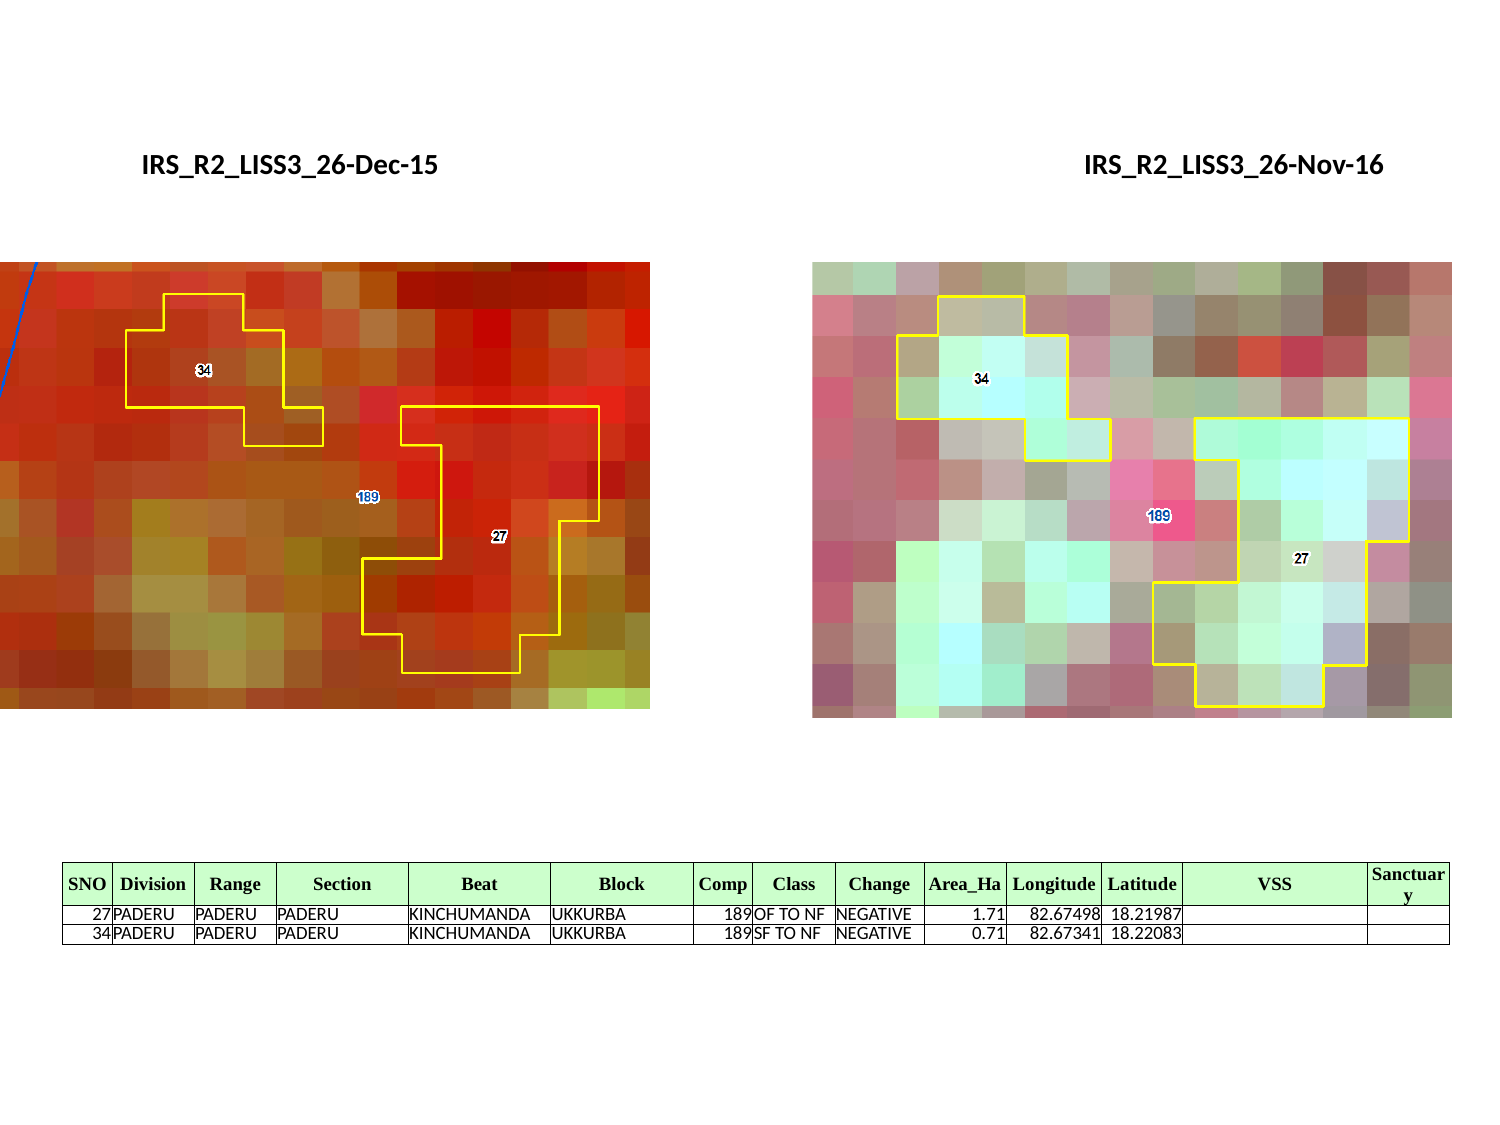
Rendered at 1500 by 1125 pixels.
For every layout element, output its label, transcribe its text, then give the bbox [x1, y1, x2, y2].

table_cell NEGATIVE [836, 925, 924, 944]
table_cell PADERU [113, 906, 194, 924]
table_header Area_Ha [925, 863, 1006, 905]
table_cell 82.67341 [1007, 925, 1101, 944]
table_cell 0.71 [925, 925, 1006, 944]
table_cell 1.71 [925, 906, 1006, 924]
table_cell NEGATIVE [836, 906, 924, 924]
table_cell PADERU [277, 906, 408, 924]
table_cell PADERU [113, 925, 194, 944]
table_header Comp [694, 863, 752, 905]
table_header VSS [1183, 863, 1367, 905]
table_header SNO [63, 863, 112, 905]
table_header Longitude [1007, 863, 1101, 905]
table_header Class [753, 863, 835, 905]
picture [0, 262, 651, 710]
table_cell UKKURBA [551, 906, 693, 924]
table_header Block [551, 863, 693, 905]
table_cell 18.21987 [1102, 906, 1182, 924]
table_header Latitude [1102, 863, 1182, 905]
table_cell 18.22083 [1102, 925, 1182, 944]
table_cell PADERU [195, 906, 276, 924]
table_cell OF TO NF [753, 906, 835, 924]
table_cell 189 [694, 906, 752, 924]
table_cell SF TO NF [753, 925, 835, 944]
table_cell [1368, 906, 1449, 924]
picture [812, 262, 1453, 718]
table_header Sanctuary [1368, 863, 1449, 905]
table_cell 82.67498 [1007, 906, 1101, 924]
table_cell 34 [63, 925, 112, 944]
table_header Range [195, 863, 276, 905]
table_cell [1368, 925, 1449, 944]
table_header Change [836, 863, 924, 905]
text_box IRS_R2_LISS3_26-Dec-15 [126, 137, 461, 188]
table_cell KINCHUMANDA [409, 925, 550, 944]
table_cell [1183, 925, 1367, 944]
text_box IRS_R2_LISS3_26-Nov-16 [1069, 137, 1406, 188]
table_cell PADERU [195, 925, 276, 944]
table_cell [1183, 906, 1367, 924]
table_cell 27 [63, 906, 112, 924]
table_header Section [277, 863, 408, 905]
table_cell UKKURBA [551, 925, 693, 944]
table_cell KINCHUMANDA [409, 906, 550, 924]
table_header Beat [409, 863, 550, 905]
table_cell PADERU [277, 925, 408, 944]
table_cell 189 [694, 925, 752, 944]
table_header Division [113, 863, 194, 905]
